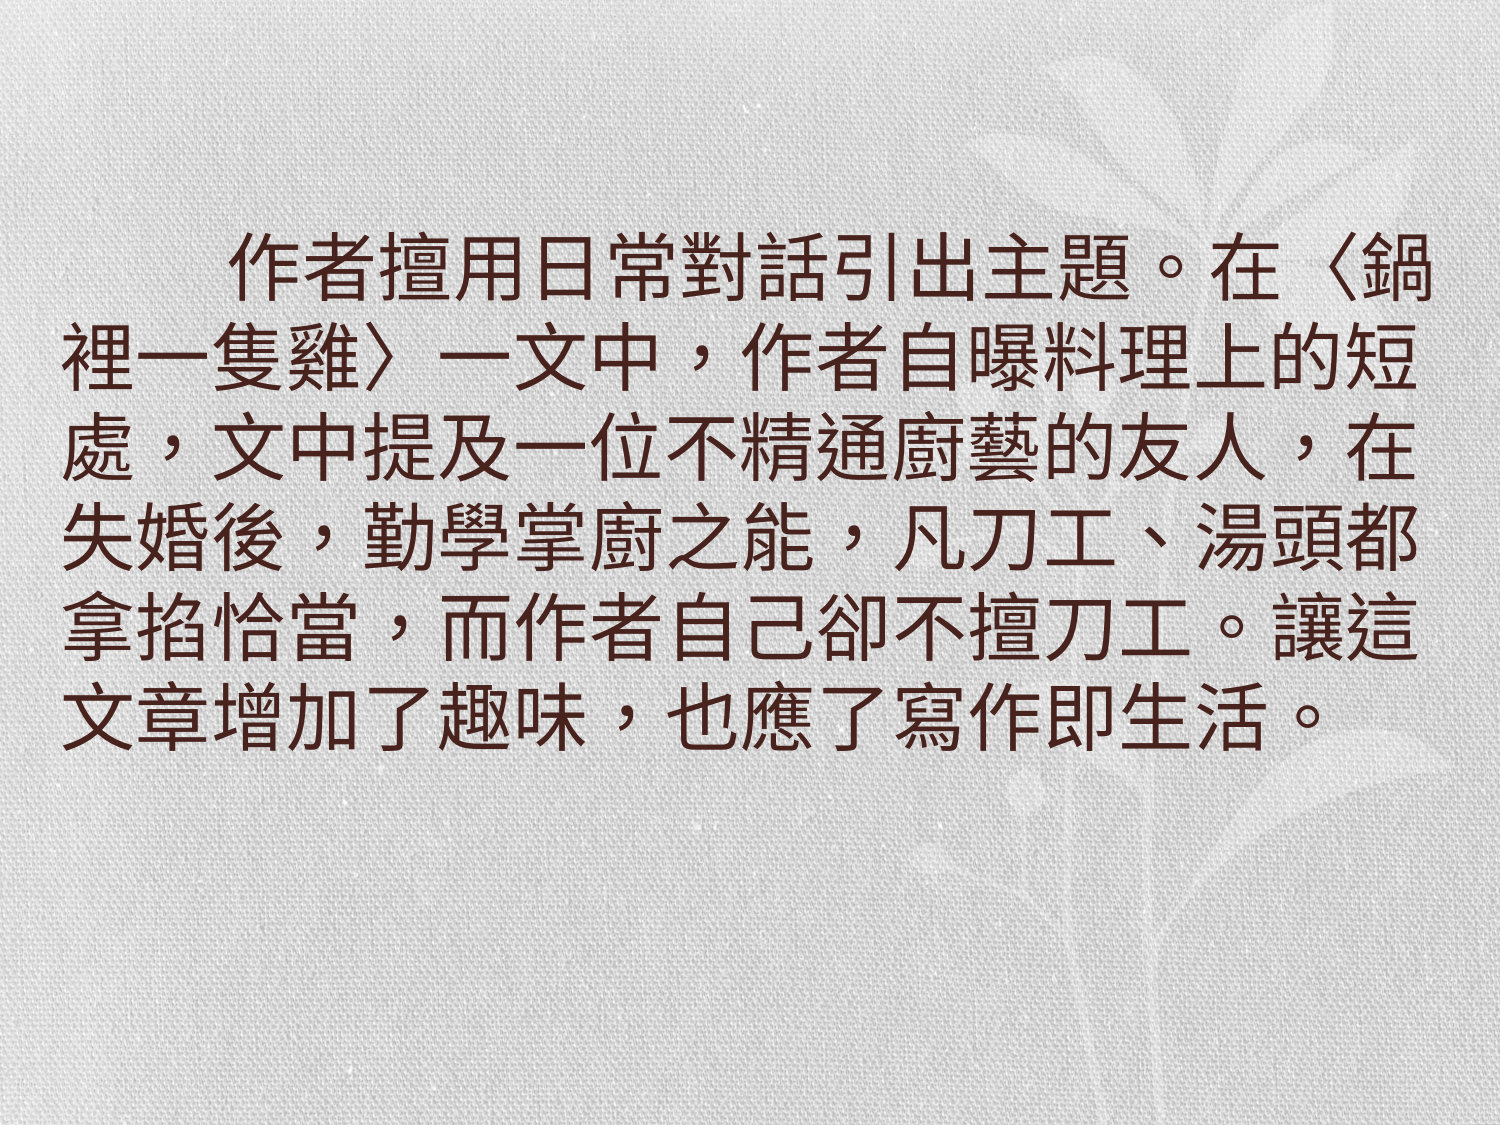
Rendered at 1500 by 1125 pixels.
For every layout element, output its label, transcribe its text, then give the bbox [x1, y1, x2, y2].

list 作者擅用日常對話引出主題。在〈鍋裡一隻雞〉一文中，作者自曝料理上的短處，文中提及一位不精通廚藝的友人，在失婚後，勤學掌廚之能，凡刀工、湯頭都拿掐恰當，而作者自己卻不擅刀工。讓這文章增加了趣味，也應了寫作即生活。 [45, 213, 1455, 1023]
